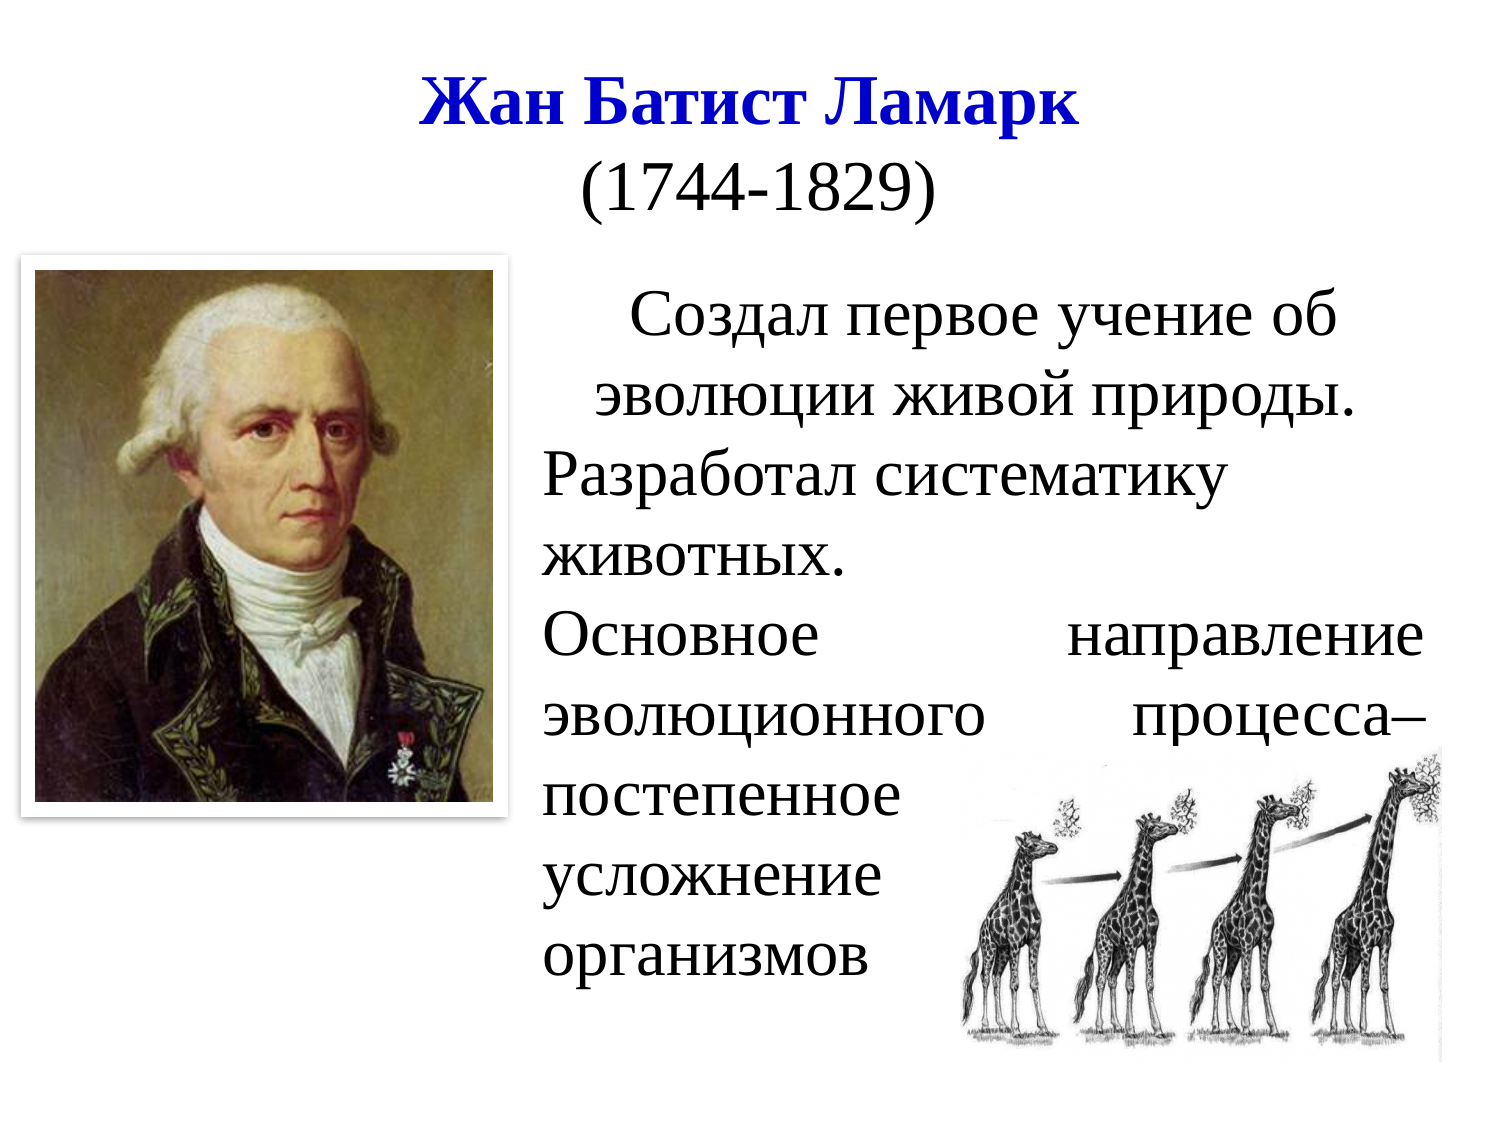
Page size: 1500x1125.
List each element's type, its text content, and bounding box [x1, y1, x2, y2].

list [34, 269, 494, 803]
text_box Создал первое учение об эволюции живой природы. Разработал систематику животных. Основное направление эволюционного процесса– постепенное усложнение строения организмов [527, 261, 1442, 997]
title Жан Батист Ламарк (1744-1829) [75, 45, 1425, 233]
picture [960, 746, 1443, 1062]
